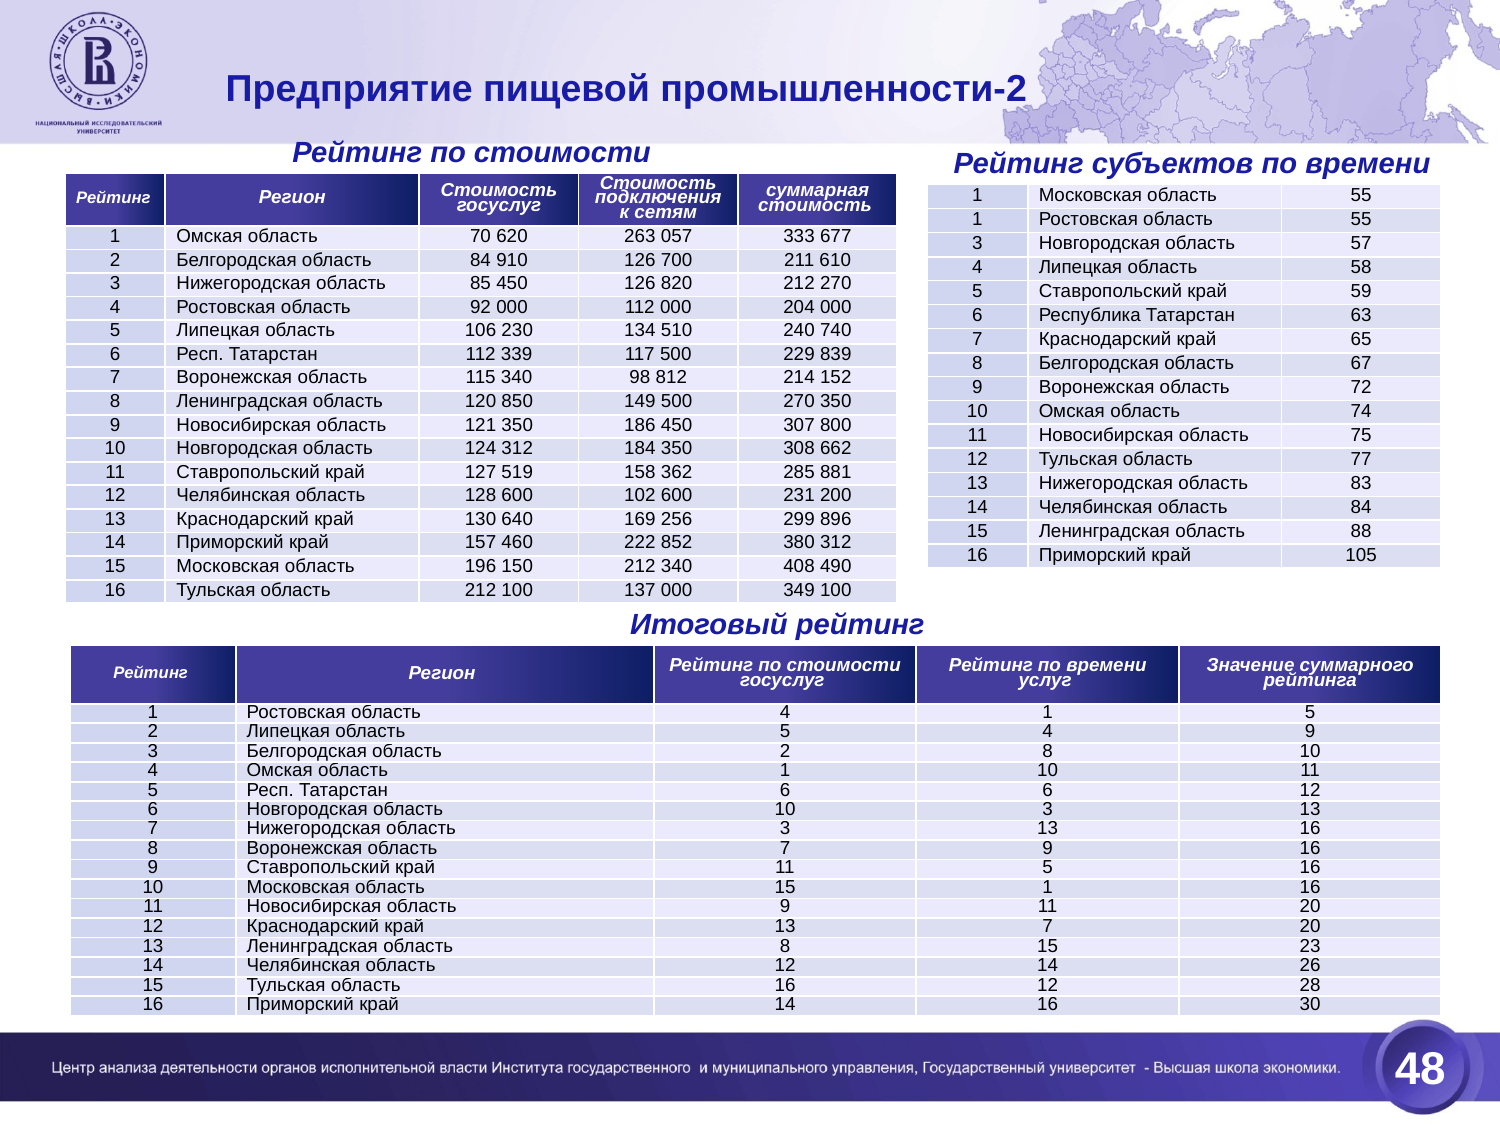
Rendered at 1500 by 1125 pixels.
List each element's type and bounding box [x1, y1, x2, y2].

text_box [0, 0, 1500, 1125]
